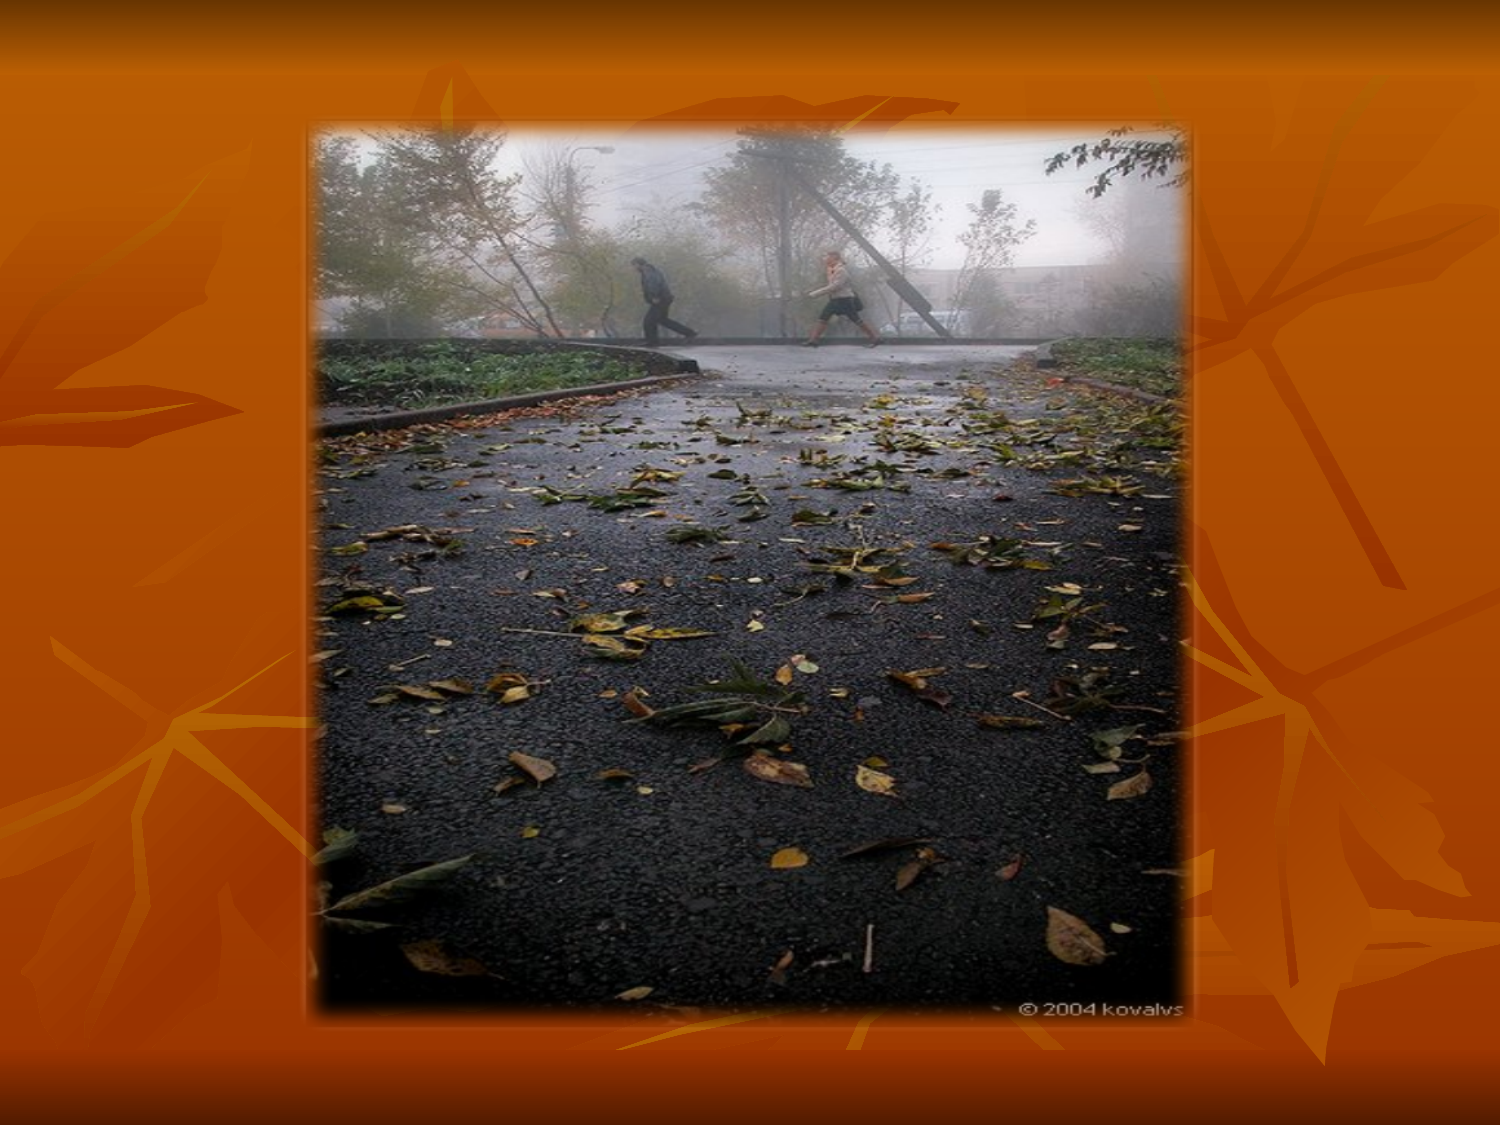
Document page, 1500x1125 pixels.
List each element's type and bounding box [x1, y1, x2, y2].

list [297, 113, 1203, 1036]
